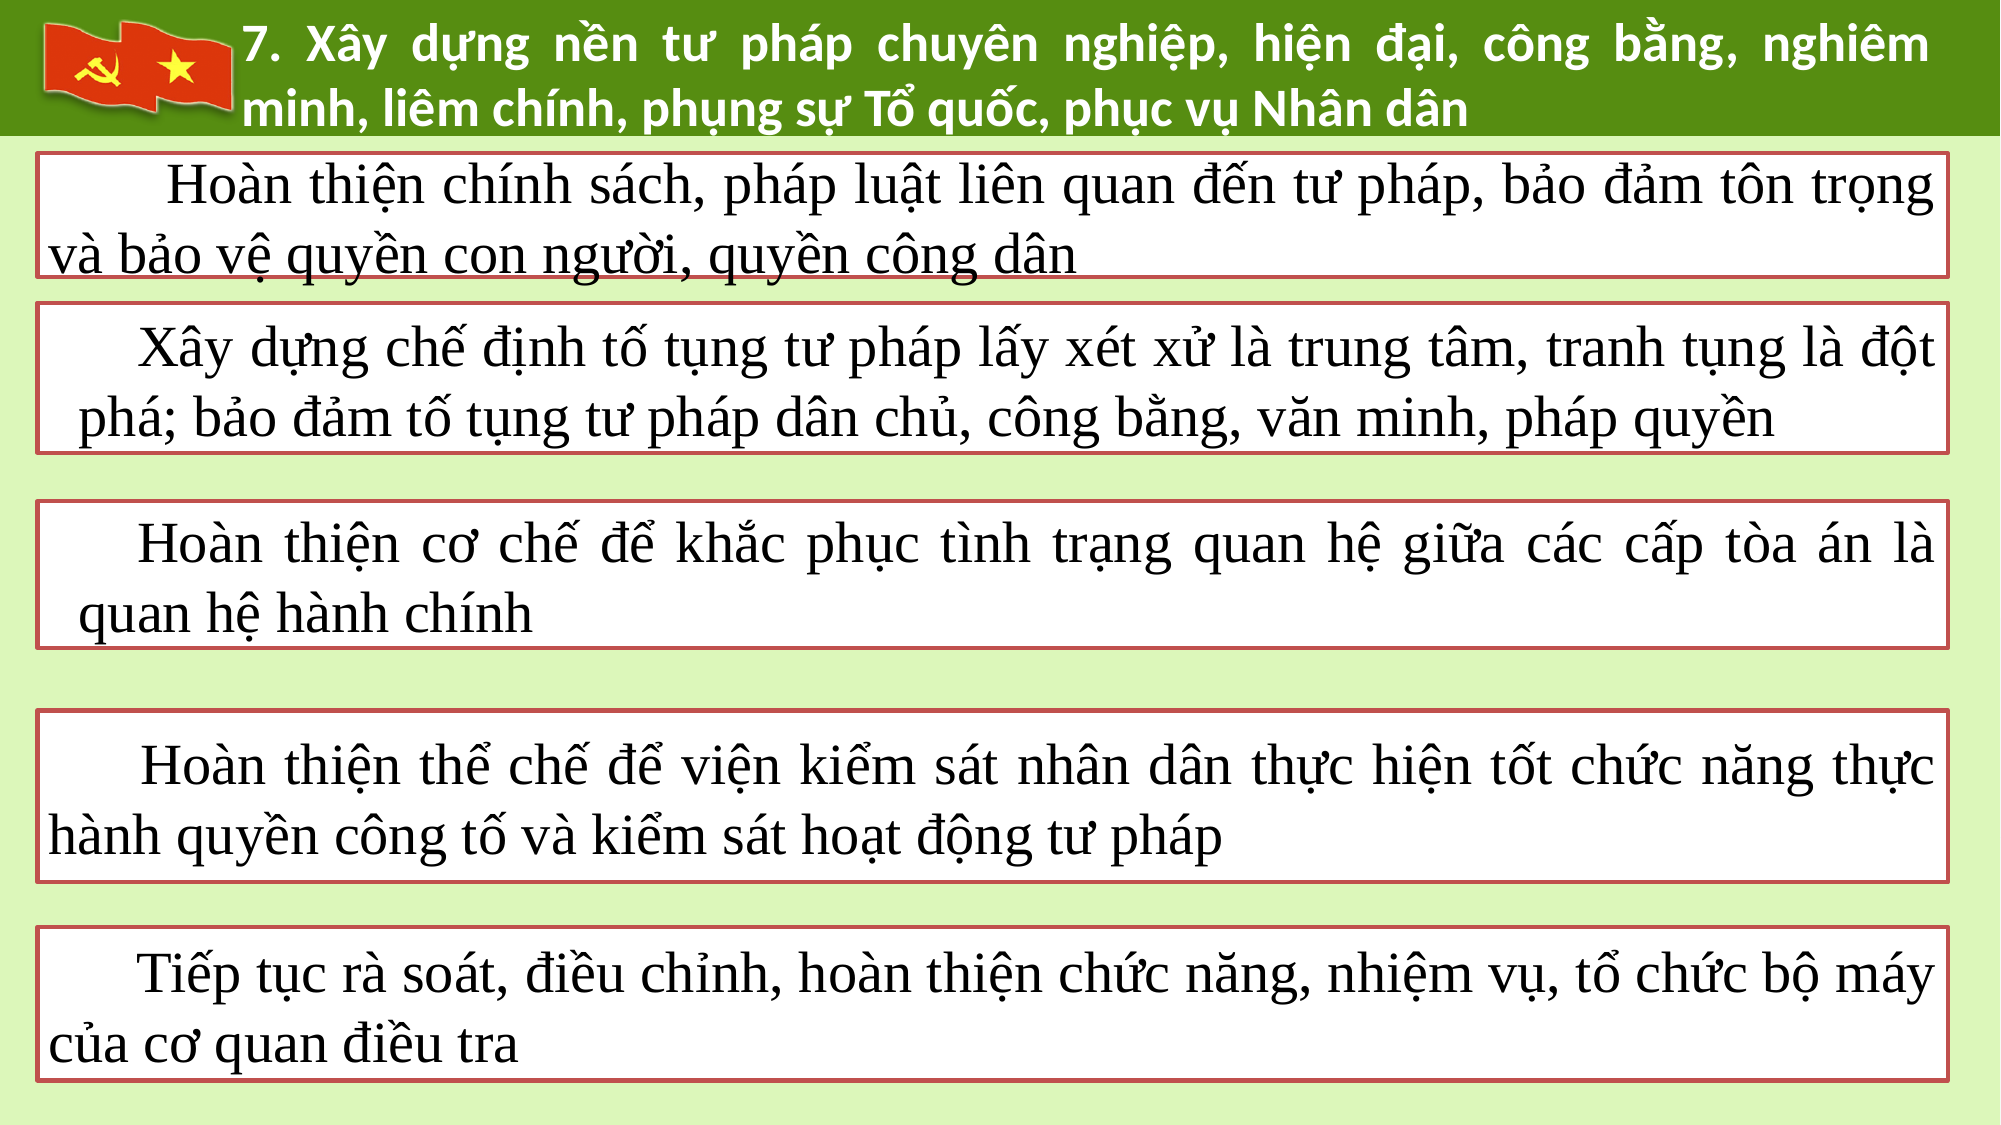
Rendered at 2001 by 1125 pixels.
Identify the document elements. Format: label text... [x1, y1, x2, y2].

text_box Hoàn thiện cơ chế để khắc phục tình trạng quan hệ giữa các cấp tòa án là quan hệ hành chính [37, 501, 1948, 648]
text_box Hoàn thiện thể chế để viện kiểm sát nhân dân thực hiện tốt chức năng thực hành quyền công tố và kiểm sát hoạt động tư pháp [37, 710, 1948, 883]
text_box Xây dựng chế định tố tụng tư pháp lấy xét xử là trung tâm, tranh tụng là đột phá; bảo đảm tố tụng tư pháp dân chủ, công bằng, văn minh, pháp quyền [37, 302, 1948, 453]
text_box Hoàn thiện chính sách, pháp luật liên quan đến tư pháp, bảo đảm tôn trọng và bảo vệ quyền con người, quyền công dân [37, 153, 1948, 277]
text_box Tiếp tục rà soát, điều chỉnh, hoàn thiện chức năng, nhiệm vụ, tổ chức bộ máy của cơ quan điều tra [37, 926, 1948, 1081]
picture [37, 19, 218, 115]
text_box 7. Xây dựng nền tư pháp chuyên nghiệp, hiện đại, công bằng, nghiêm minh, liêm chính, phụng sự Tổ quốc, phục vụ Nhân dân [218, 0, 1948, 145]
